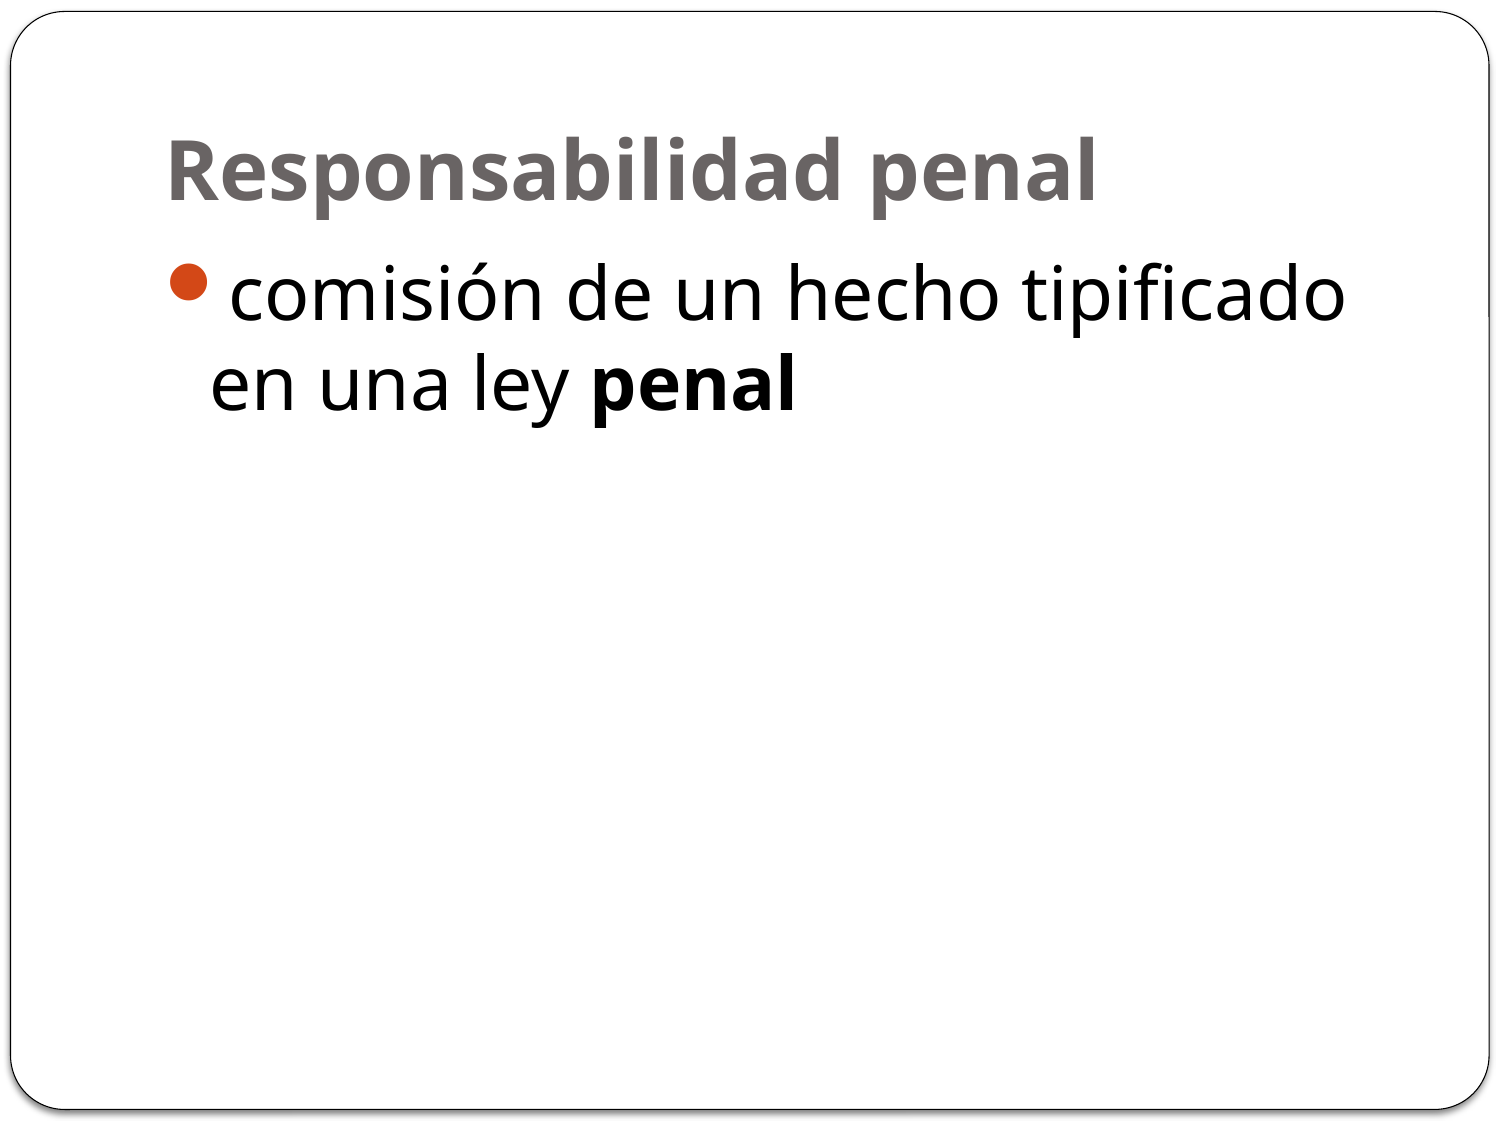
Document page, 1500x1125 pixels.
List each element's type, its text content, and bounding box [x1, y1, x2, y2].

title Responsabilidad penal [150, 45, 1425, 233]
list comisión de un hecho tipificado en una ley penal [150, 237, 1425, 988]
